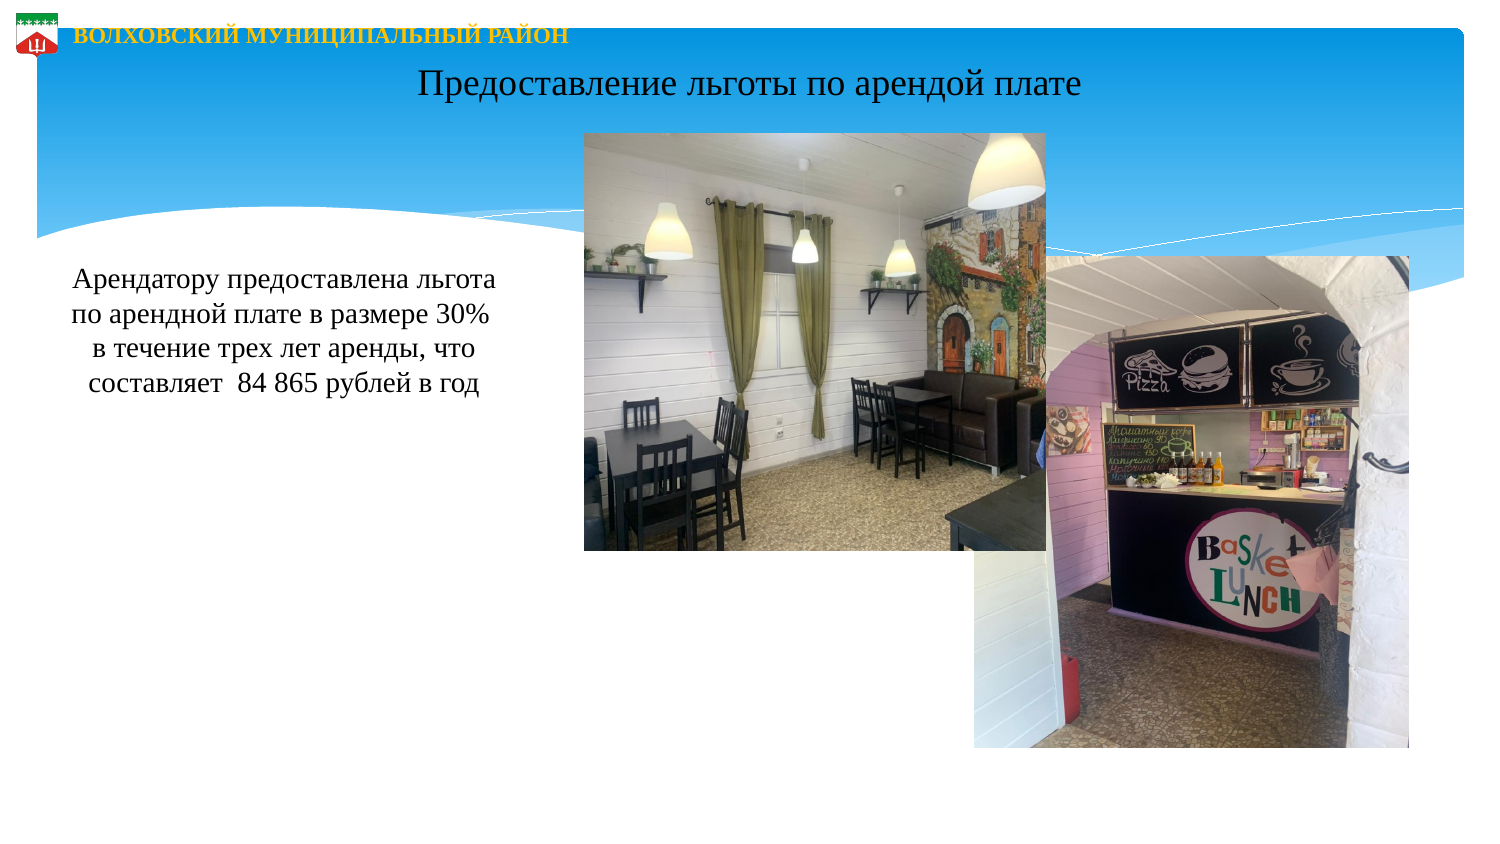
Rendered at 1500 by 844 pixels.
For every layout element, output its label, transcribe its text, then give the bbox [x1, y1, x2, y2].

text_box Арендатору предоставлена льгота по арендной плате в размере 30% в течение трех лет аренды, что составляет 84 865 рублей в год [54, 216, 514, 452]
text_box [1051, 150, 1436, 270]
picture [584, 133, 1409, 749]
text_box [54, 150, 578, 270]
picture [16, 12, 58, 59]
text_box ВОЛХОВСКИЙ МУНИЦИПАЛЬНЫЙ РАЙОН [61, 13, 597, 56]
title Предоставление льготы по арендой плате [75, 33, 1425, 127]
